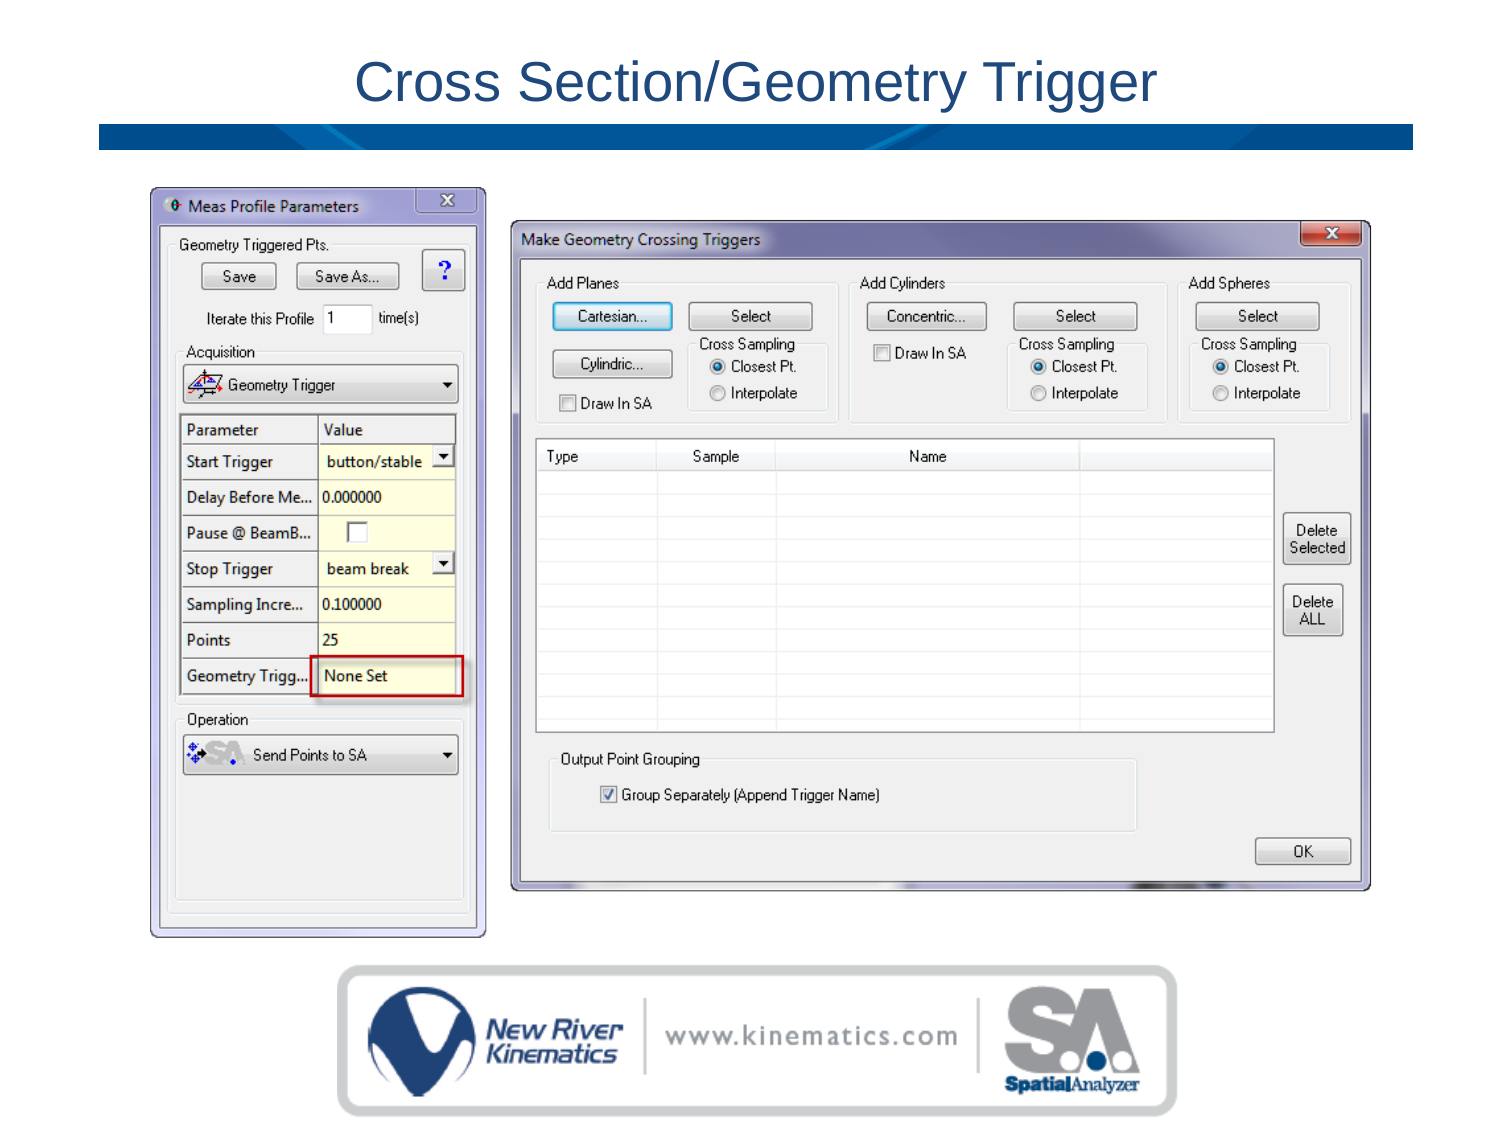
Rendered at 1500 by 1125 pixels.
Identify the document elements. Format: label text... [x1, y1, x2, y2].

title Cross Section/Geometry Trigger [87, 37, 1425, 188]
picture [149, 187, 1375, 938]
picture [337, 956, 1182, 1125]
picture [99, 124, 1413, 151]
